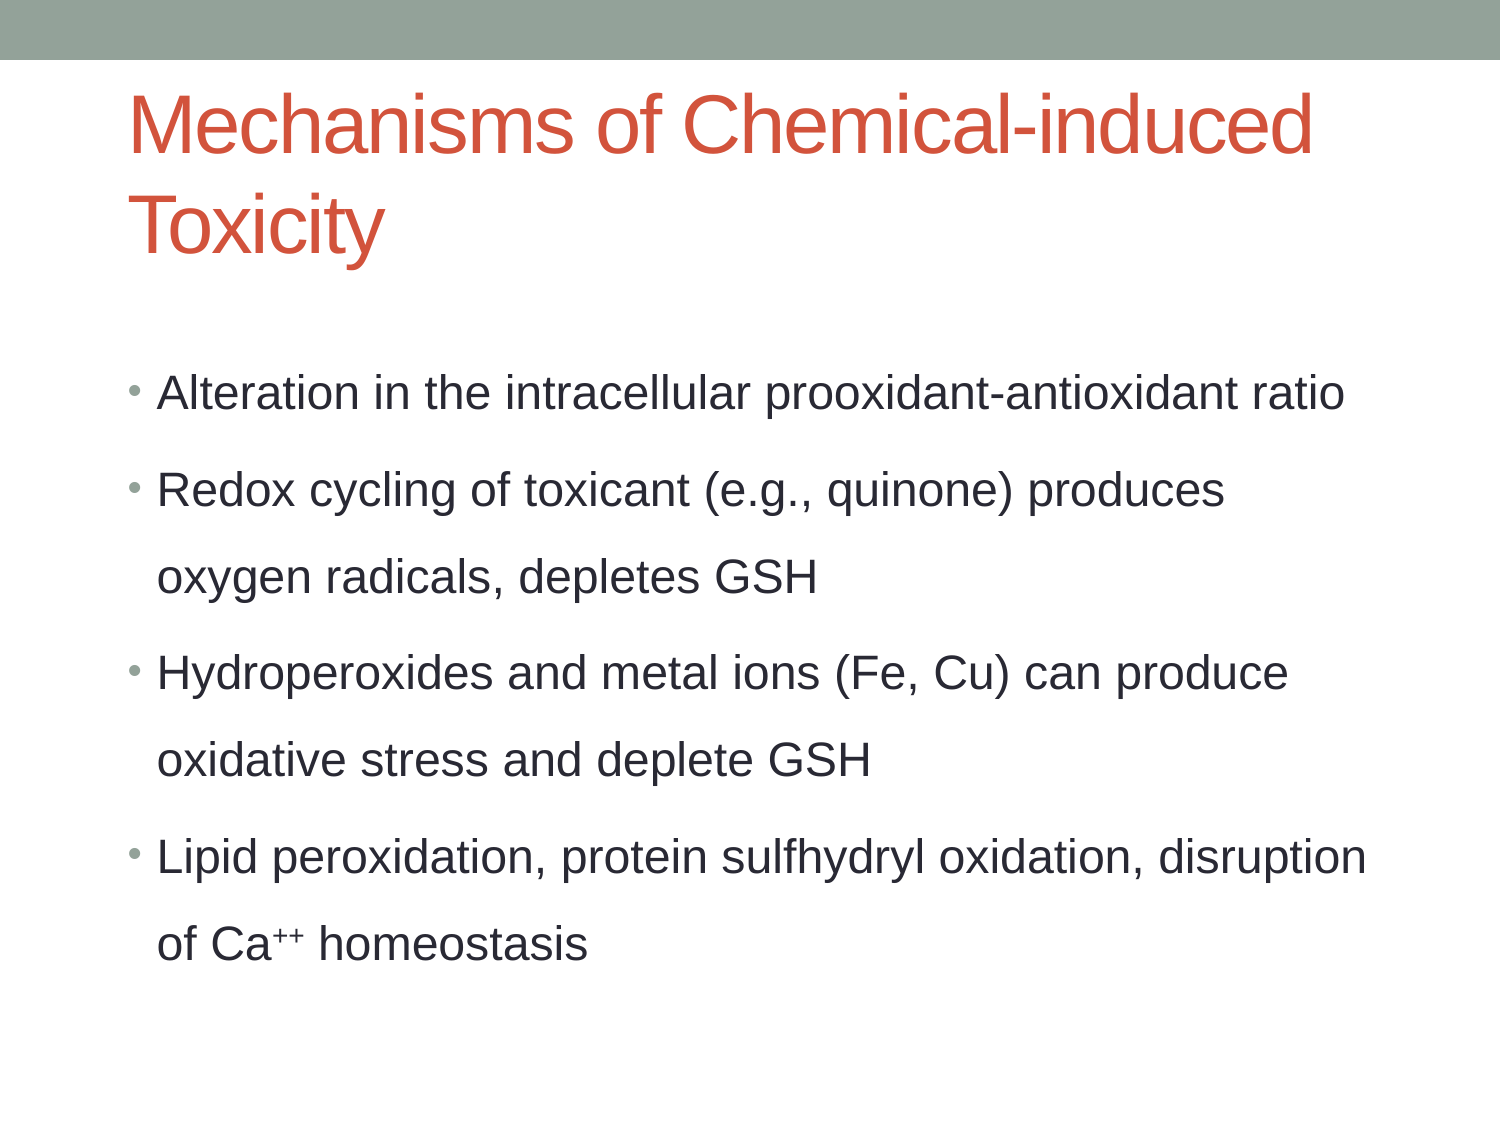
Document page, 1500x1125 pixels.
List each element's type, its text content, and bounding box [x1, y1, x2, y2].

list Alteration in the intracellular prooxidant-antioxidant ratio Redox cycling of toxicant (e.g., quinone) produces oxygen radicals, depletes GSH Hydroperoxides and metal ions (Fe, Cu) can produce oxidative stress and deplete GSH Lipid peroxidation, protein sulfhydryl oxidation, disruption of Ca++ homeostasis [112, 324, 1388, 1032]
title Mechanisms of Chemical-induced Toxicity [112, 12, 1388, 324]
